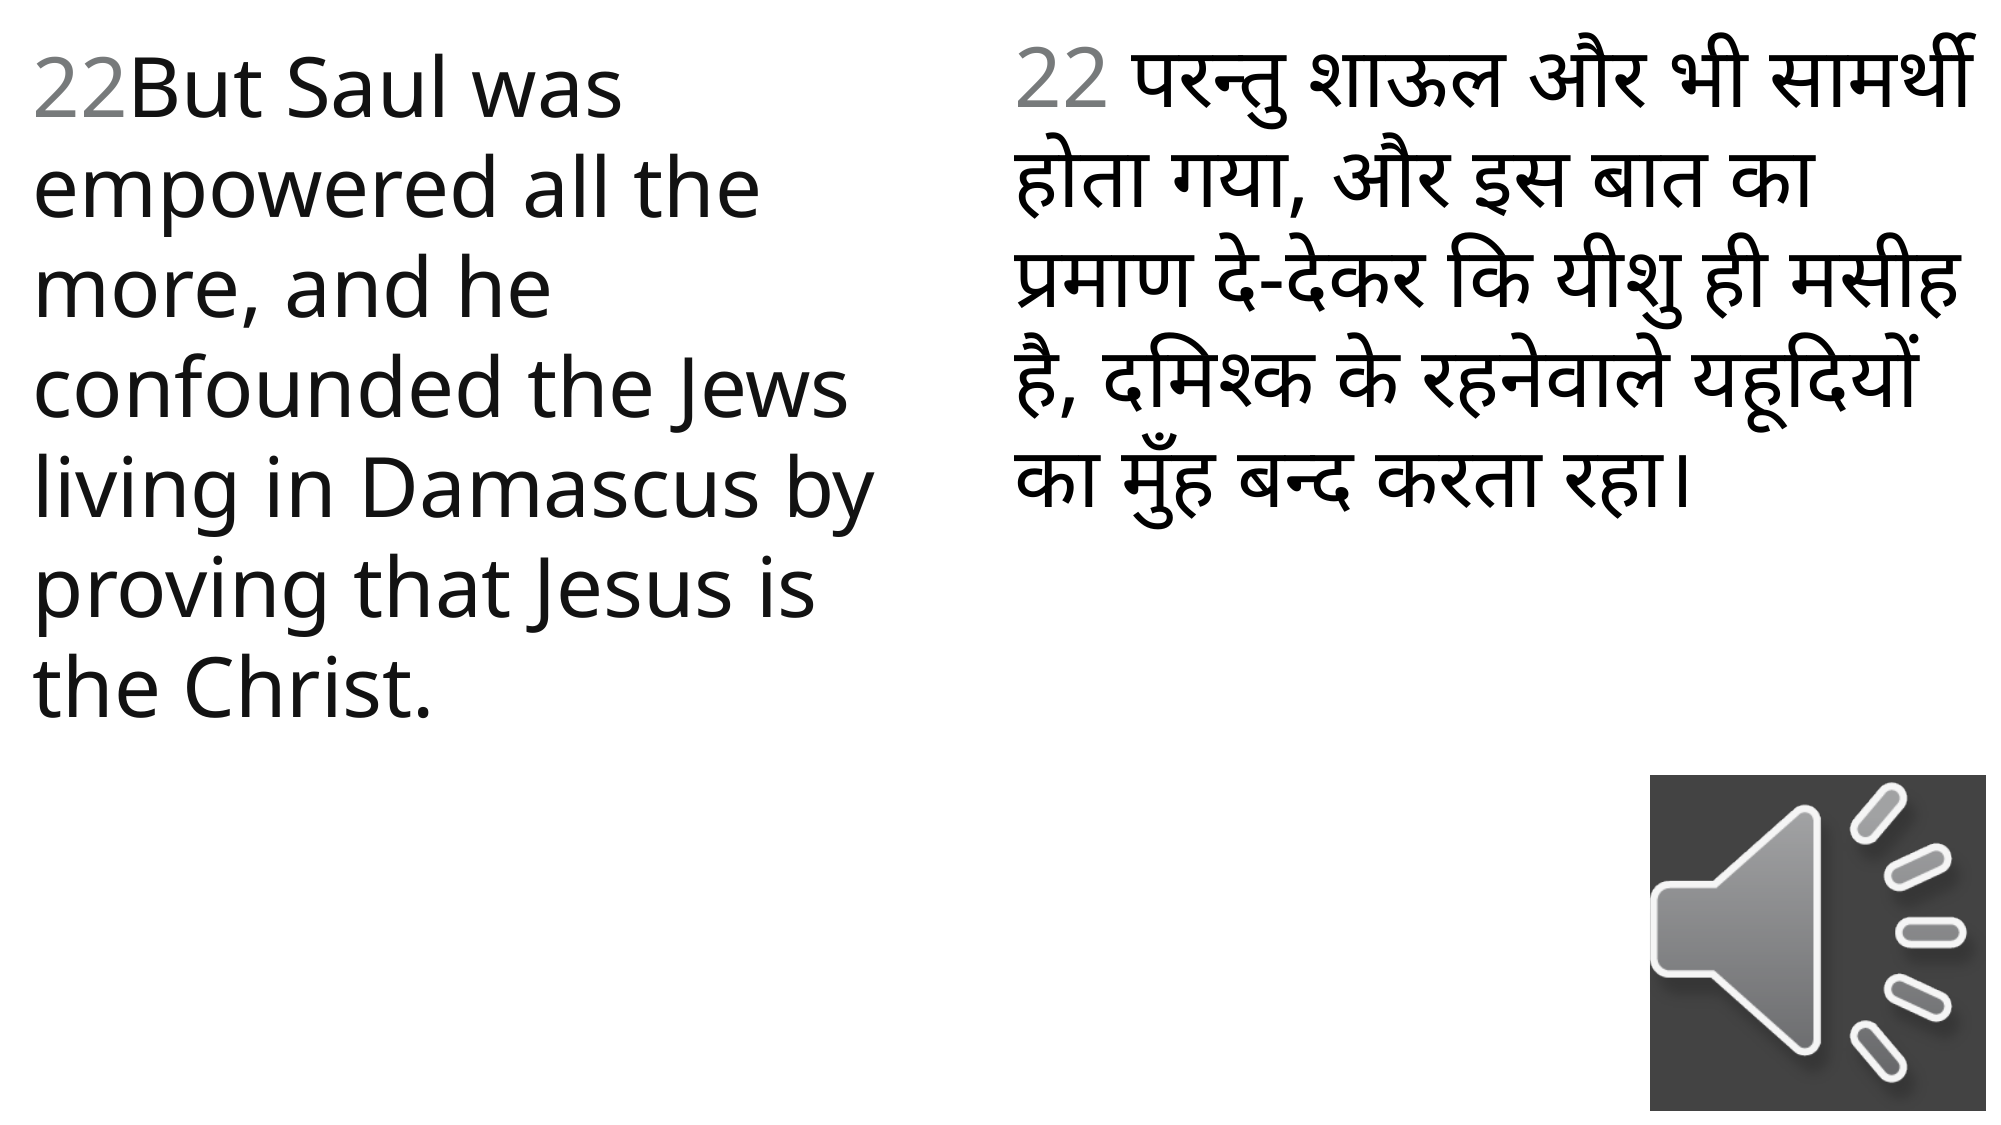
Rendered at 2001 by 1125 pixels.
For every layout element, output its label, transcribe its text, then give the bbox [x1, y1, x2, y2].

text_box 22But Saul was empowered all the more, and he confounded the Jews living in Damascus by proving that Jesus is the Christ. [18, 27, 973, 1104]
text_box 22 परन्तु शाऊल और भी सामर्थी होता गया, और इस बात का प्रमाण दे-देकर कि यीशु ही मसीह है, दमिश्क के रहनेवाले यहूदियों का मुँह बन्द करता रहा। [999, 17, 2000, 1093]
picture [1648, 773, 1987, 1112]
